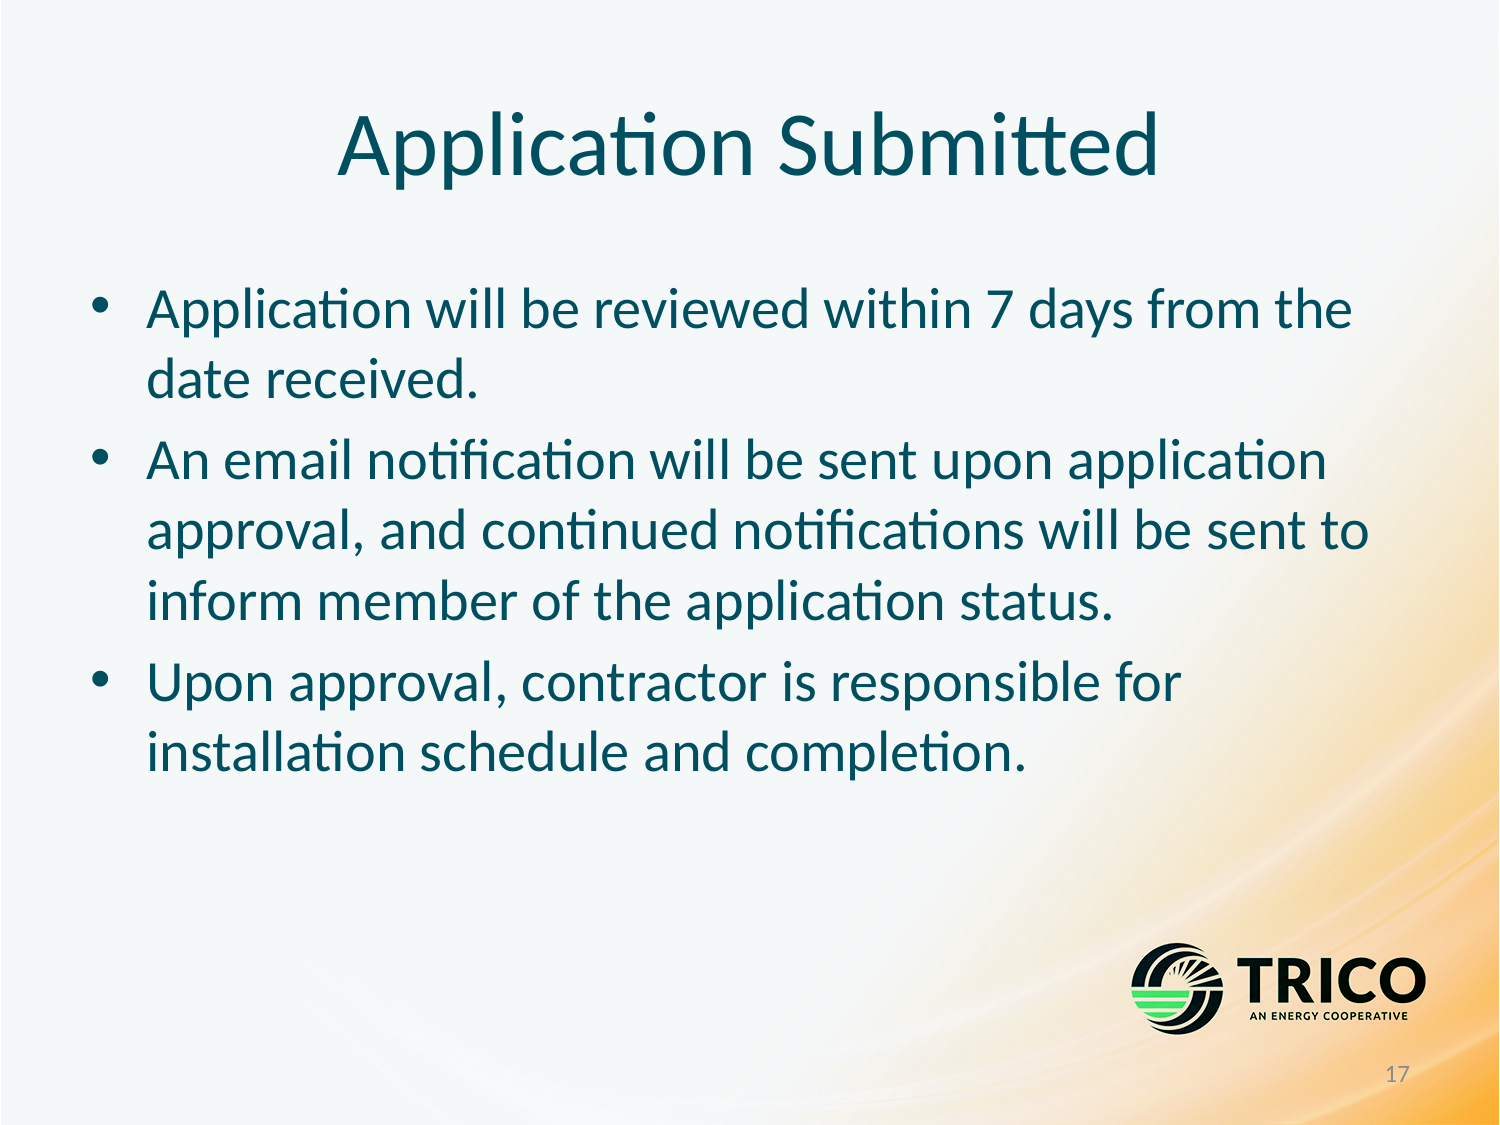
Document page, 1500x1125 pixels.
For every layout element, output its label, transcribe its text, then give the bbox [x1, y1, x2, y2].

title Application Submitted [75, 45, 1425, 233]
list Application will be reviewed within 7 days from the date received. An email notification will be sent upon application approval, and continued notifications will be sent to inform member of the application status. Upon approval, contractor is responsible for installation schedule and completion. [75, 262, 1425, 1005]
slide_number 17 [1074, 1042, 1425, 1103]
picture [1, 0, 1499, 1125]
